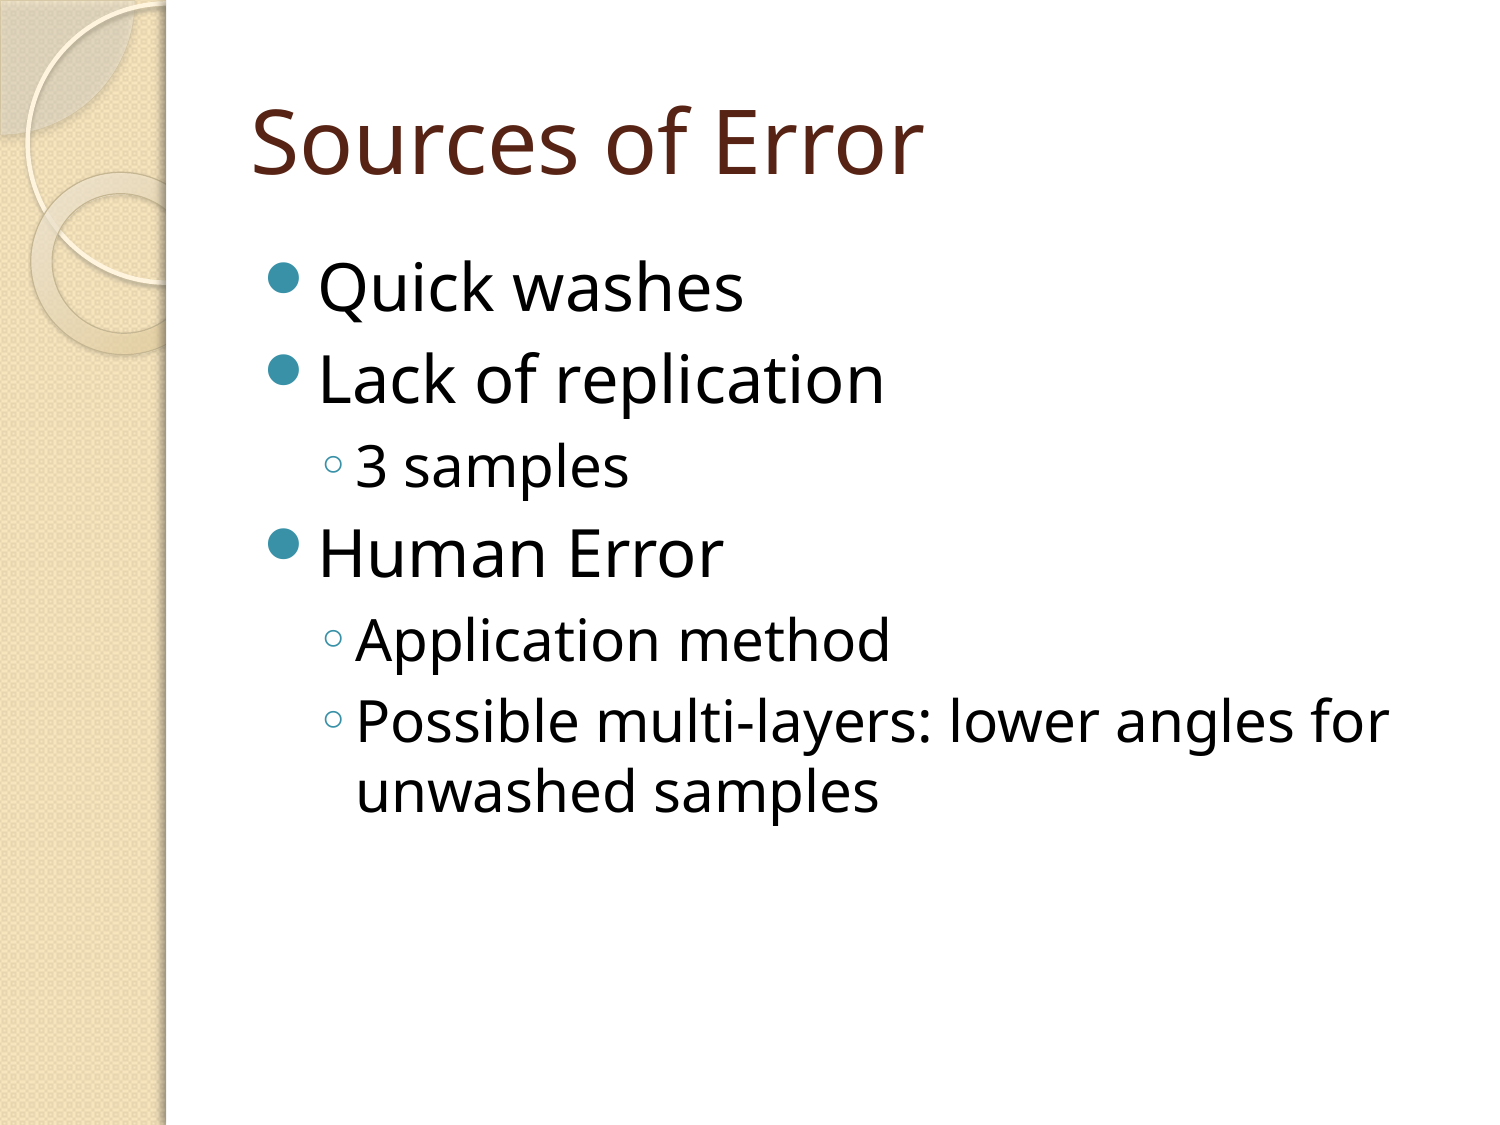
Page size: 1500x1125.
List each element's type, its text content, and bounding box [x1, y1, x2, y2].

title Sources of Error [235, 45, 1466, 233]
list Quick washes Lack of replication 3 samples Human Error Application method Possible multi-layers: lower angles for unwashed samples [235, 237, 1466, 1025]
